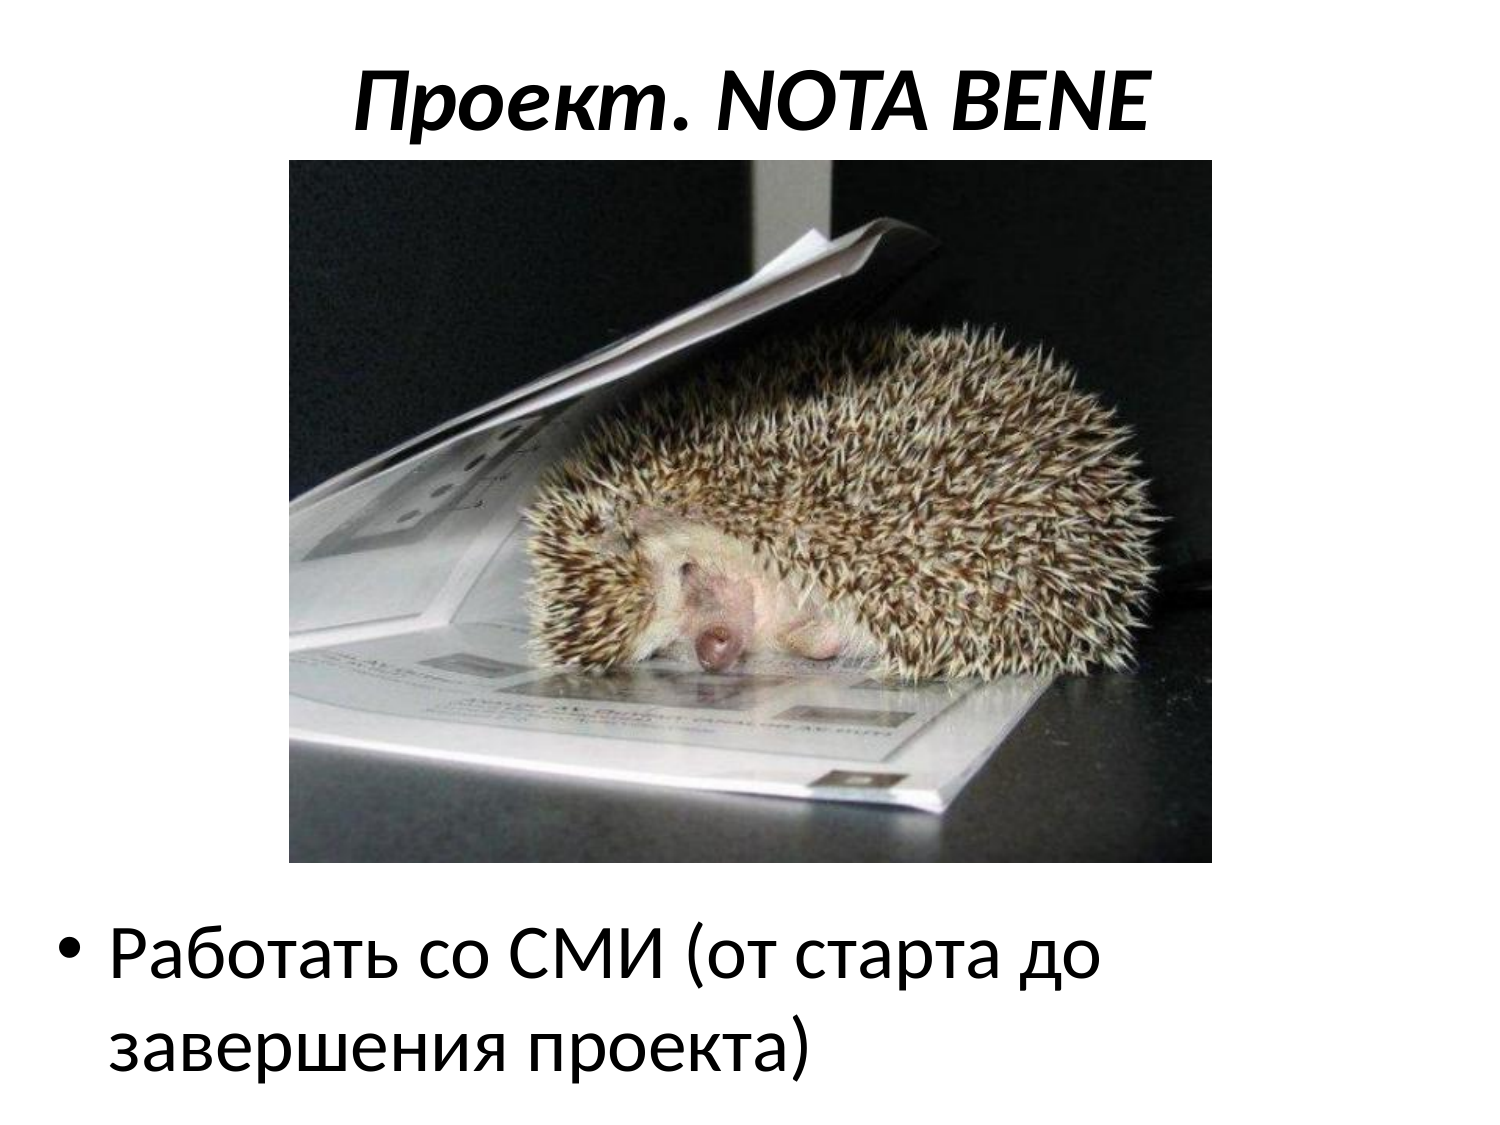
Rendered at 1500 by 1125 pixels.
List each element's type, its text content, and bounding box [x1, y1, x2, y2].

title Проект. NOTA BENE [76, 0, 1428, 188]
picture [288, 160, 1212, 863]
list Работать со СМИ (от старта до завершения проекта) [40, 892, 1392, 1095]
